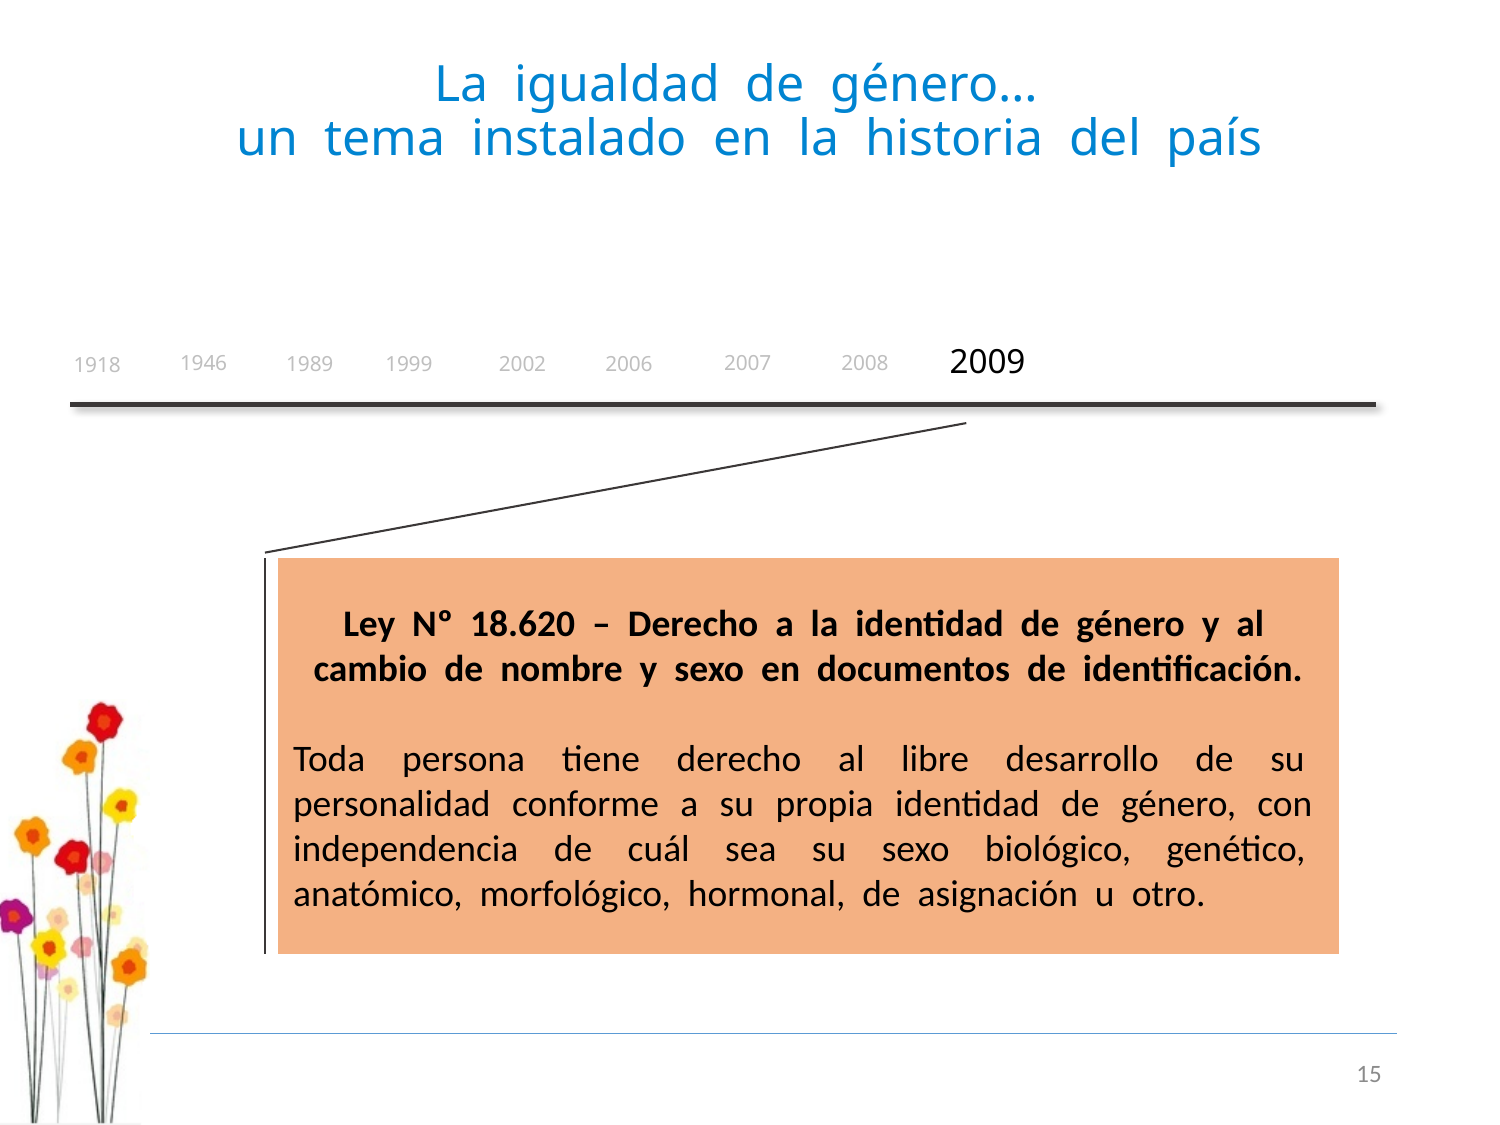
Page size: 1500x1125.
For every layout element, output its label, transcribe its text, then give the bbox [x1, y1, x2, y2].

text_box 1918 [58, 344, 199, 384]
title La igualdad de género… un tema instalado en la historia del país [44, 41, 1456, 183]
text_box Ley Nº 18.620 – Derecho a la identidad de género y al cambio de nombre y sexo en documentos de identificación. Toda persona tiene derecho al libre desarrollo de su personalidad conforme a su propia identidad de género, con independencia de cuál sea su sexo biológico, genético, anatómico, morfológico, hormonal, de asignación u otro. [278, 558, 1339, 954]
text_box Ley Nº 18.620 – Derecho a la identidad de género y al cambio de nombre y sexo en documentos de identificación. Toda persona tiene derecho al libre desarrollo de su personalidad conforme a su propia identidad de género, con independencia de cuál sea su sexo biológico, genético, anatómico, morfológico, hormonal, de asignación u otro. [264, 422, 967, 554]
text_box 1999 [370, 343, 511, 384]
text_box 2002 [484, 343, 590, 383]
text_box 2006 [590, 342, 709, 383]
text_box 2008 [826, 342, 934, 382]
text_box 2007 [709, 342, 850, 383]
slide_number 15 [1059, 1042, 1397, 1103]
text_box 1946 [165, 342, 306, 382]
text_box 2009 [934, 332, 1075, 388]
picture [0, 699, 150, 1125]
text_box 1989 [271, 343, 370, 384]
